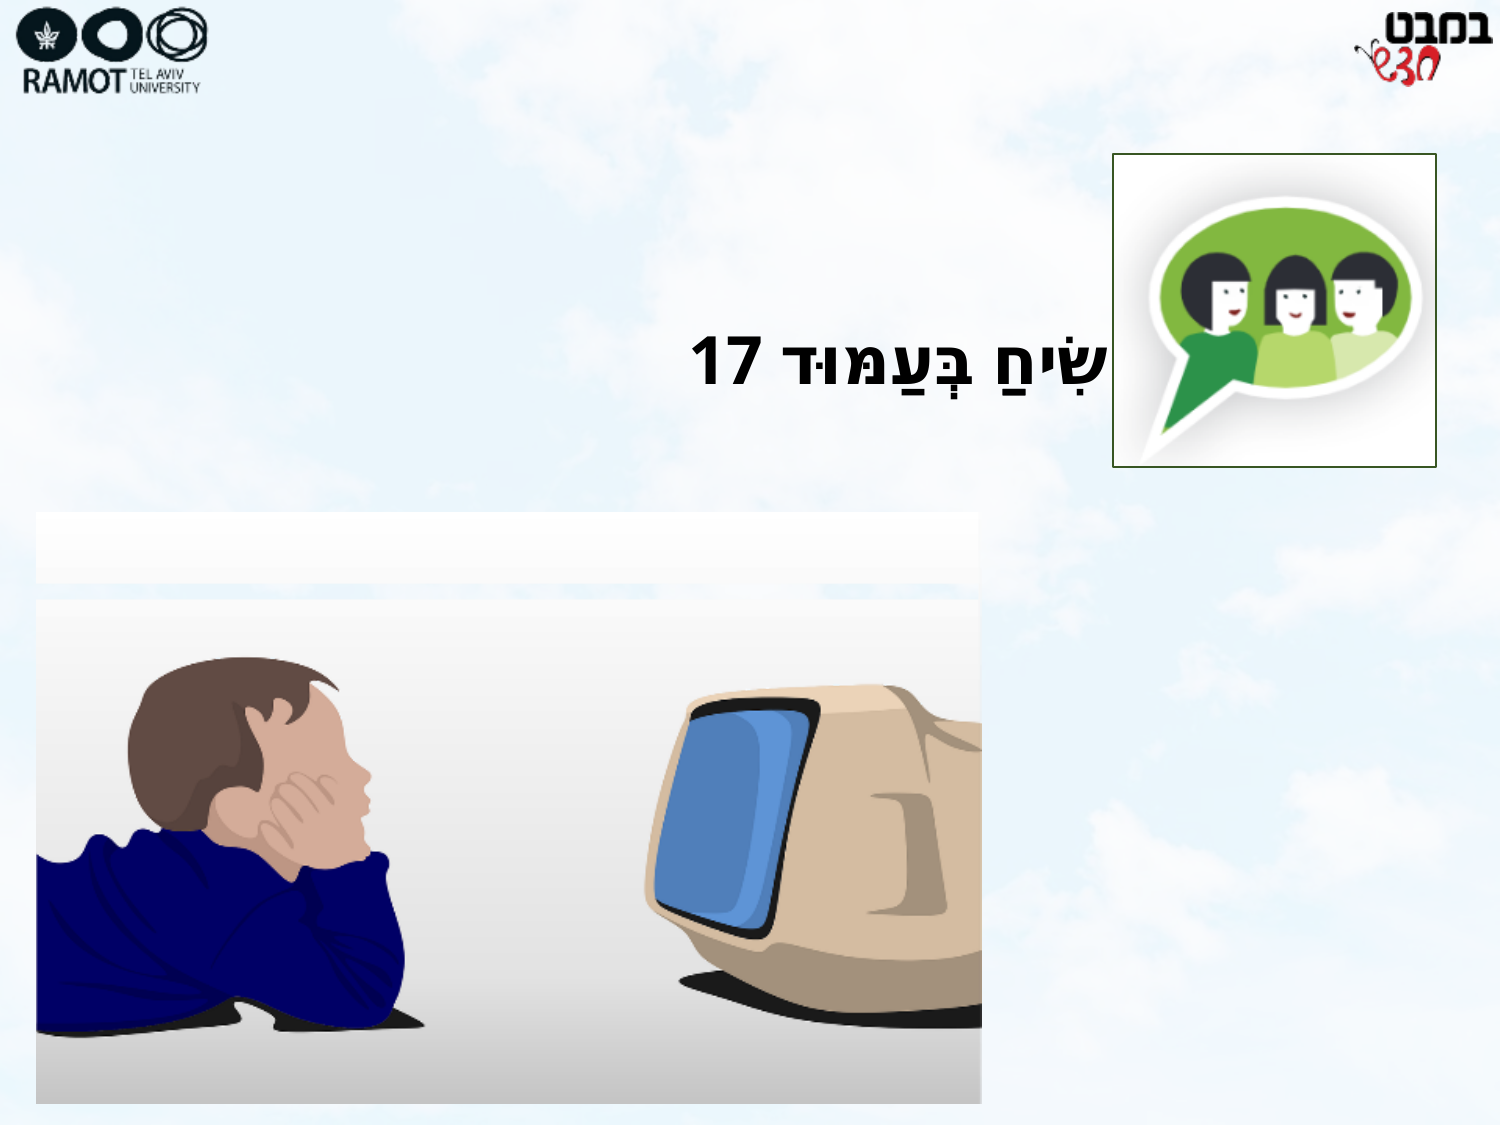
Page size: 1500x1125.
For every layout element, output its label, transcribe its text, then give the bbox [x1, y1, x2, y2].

picture [1113, 155, 1436, 467]
picture [36, 512, 982, 1104]
picture [7, 0, 218, 103]
picture [1354, 12, 1493, 87]
text_box שִׂיחַַ בְּעַמּוּד 17 [674, 310, 1113, 406]
